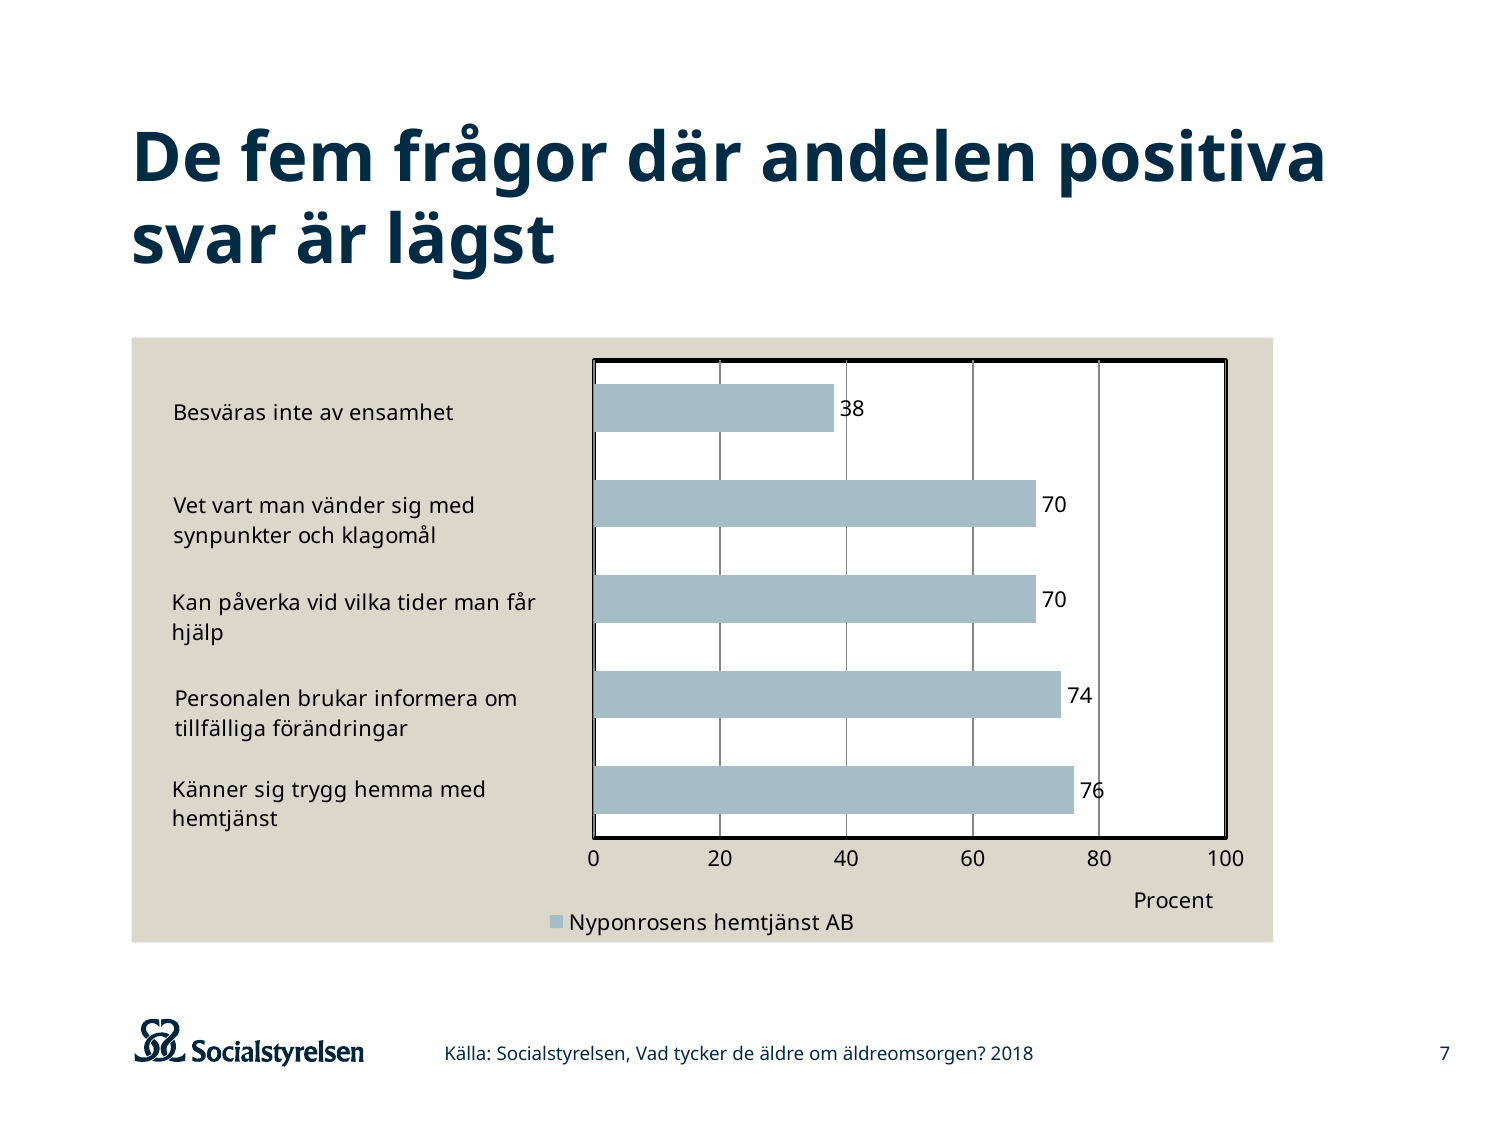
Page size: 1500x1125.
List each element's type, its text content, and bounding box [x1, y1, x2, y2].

footer Källa: Socialstyrelsen, Vad tycker de äldre om äldreomsorgen? 2018 [444, 1032, 1110, 1077]
title De fem frågor där andelen positiva svar är lägst [131, 112, 1386, 326]
chart [131, 337, 1274, 943]
slide_number 7 [1379, 1032, 1451, 1077]
